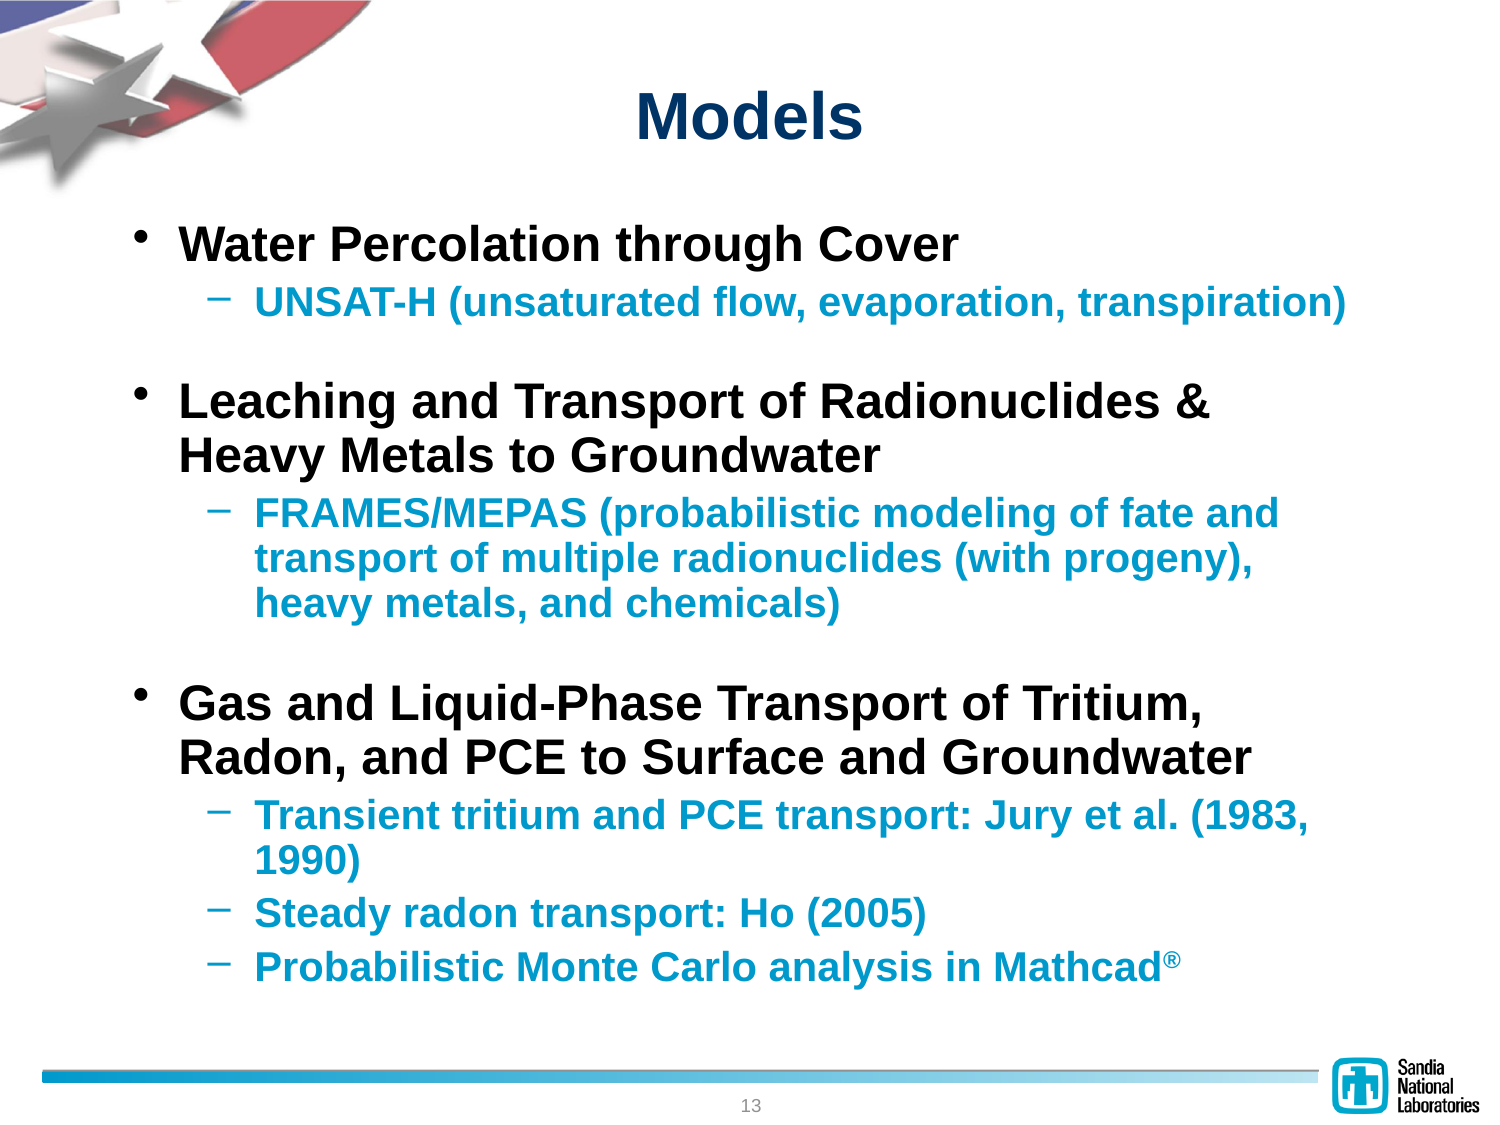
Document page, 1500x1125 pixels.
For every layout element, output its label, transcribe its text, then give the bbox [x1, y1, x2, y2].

title Models [112, 12, 1388, 213]
picture [1330, 1056, 1481, 1115]
list Water Percolation through Cover UNSAT-H (unsaturated flow, evaporation, transpiration) Leaching and Transport of Radionuclides & Heavy Metals to Groundwater FRAMES/MEPAS (probabilistic modeling of fate and transport of multiple radionuclides (with progeny), heavy metals, and chemicals) Gas and Liquid-Phase Transport of Tritium, Radon, and PCE to Surface and Groundwater Transient tritium and PCE transport: Jury et al. (1983, 1990) Steady radon transport: Ho (2005) Probabilistic Monte Carlo analysis in Mathcad® [117, 211, 1383, 1056]
picture [0, 0, 382, 219]
